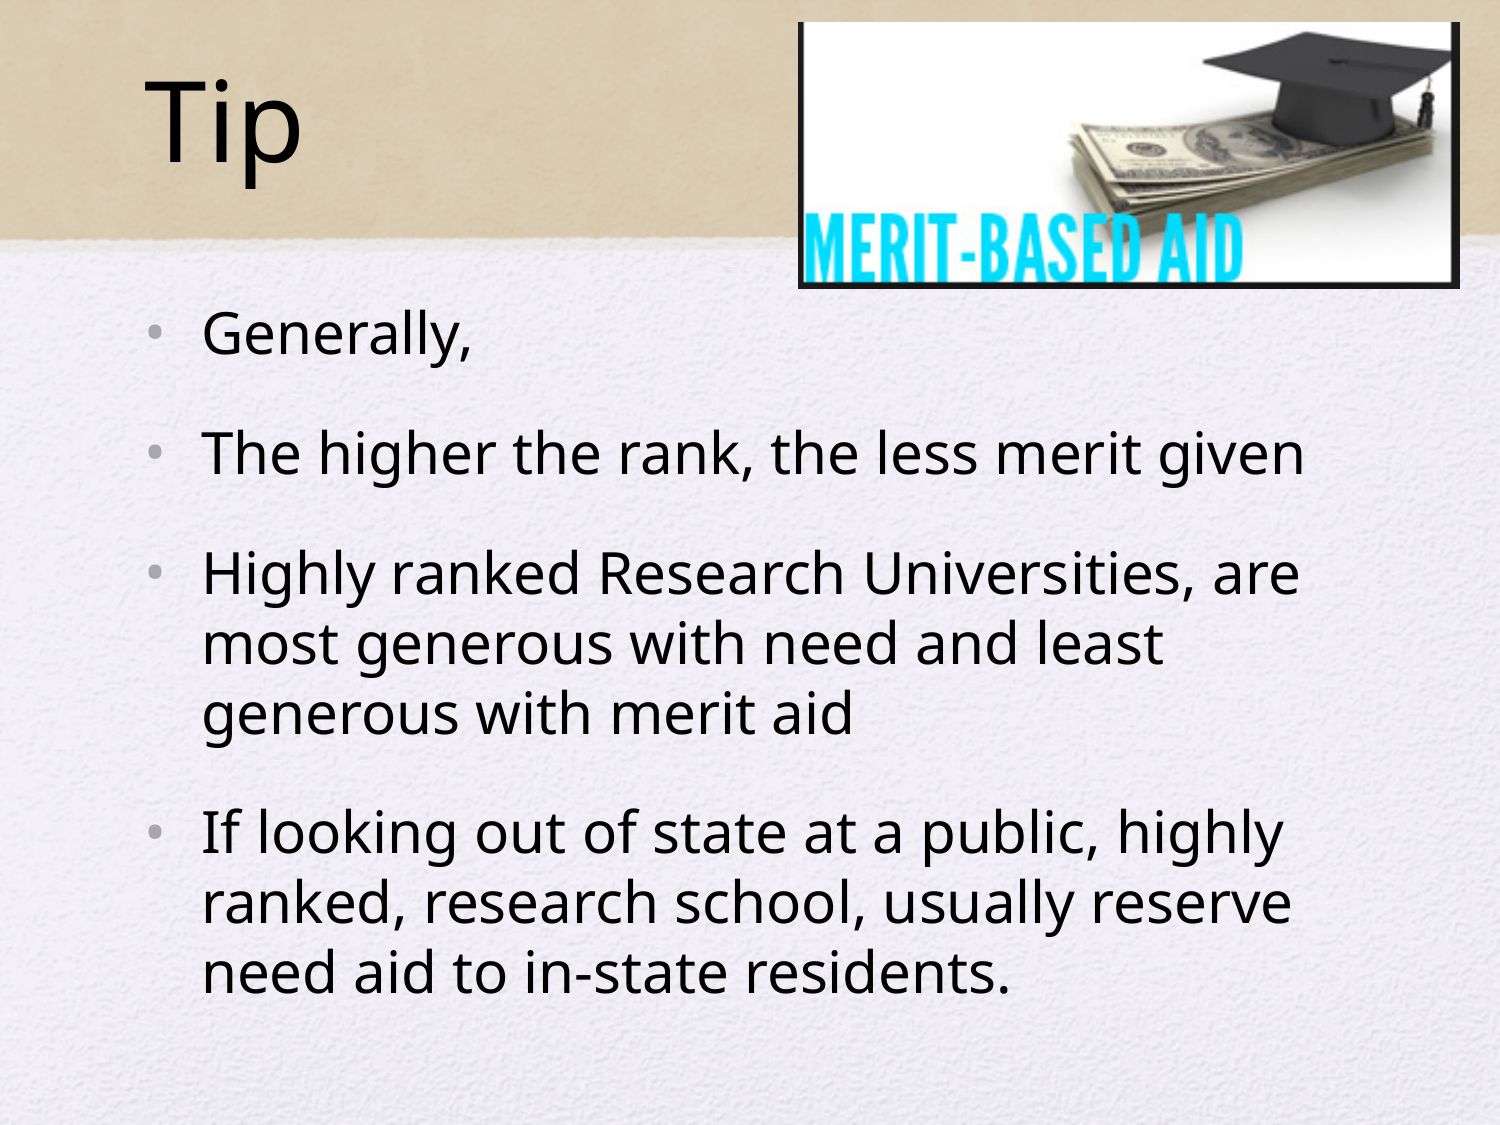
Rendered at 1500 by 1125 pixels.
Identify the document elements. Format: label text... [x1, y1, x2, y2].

list Generally, The higher the rank, the less merit given Highly ranked Research Universities, are most generous with need and least generous with merit aid If looking out of state at a public, highly ranked, research school, usually reserve need aid to in-state residents. [129, 288, 1372, 1085]
title Tip [129, 6, 1372, 239]
picture [0, 19, 1500, 1125]
